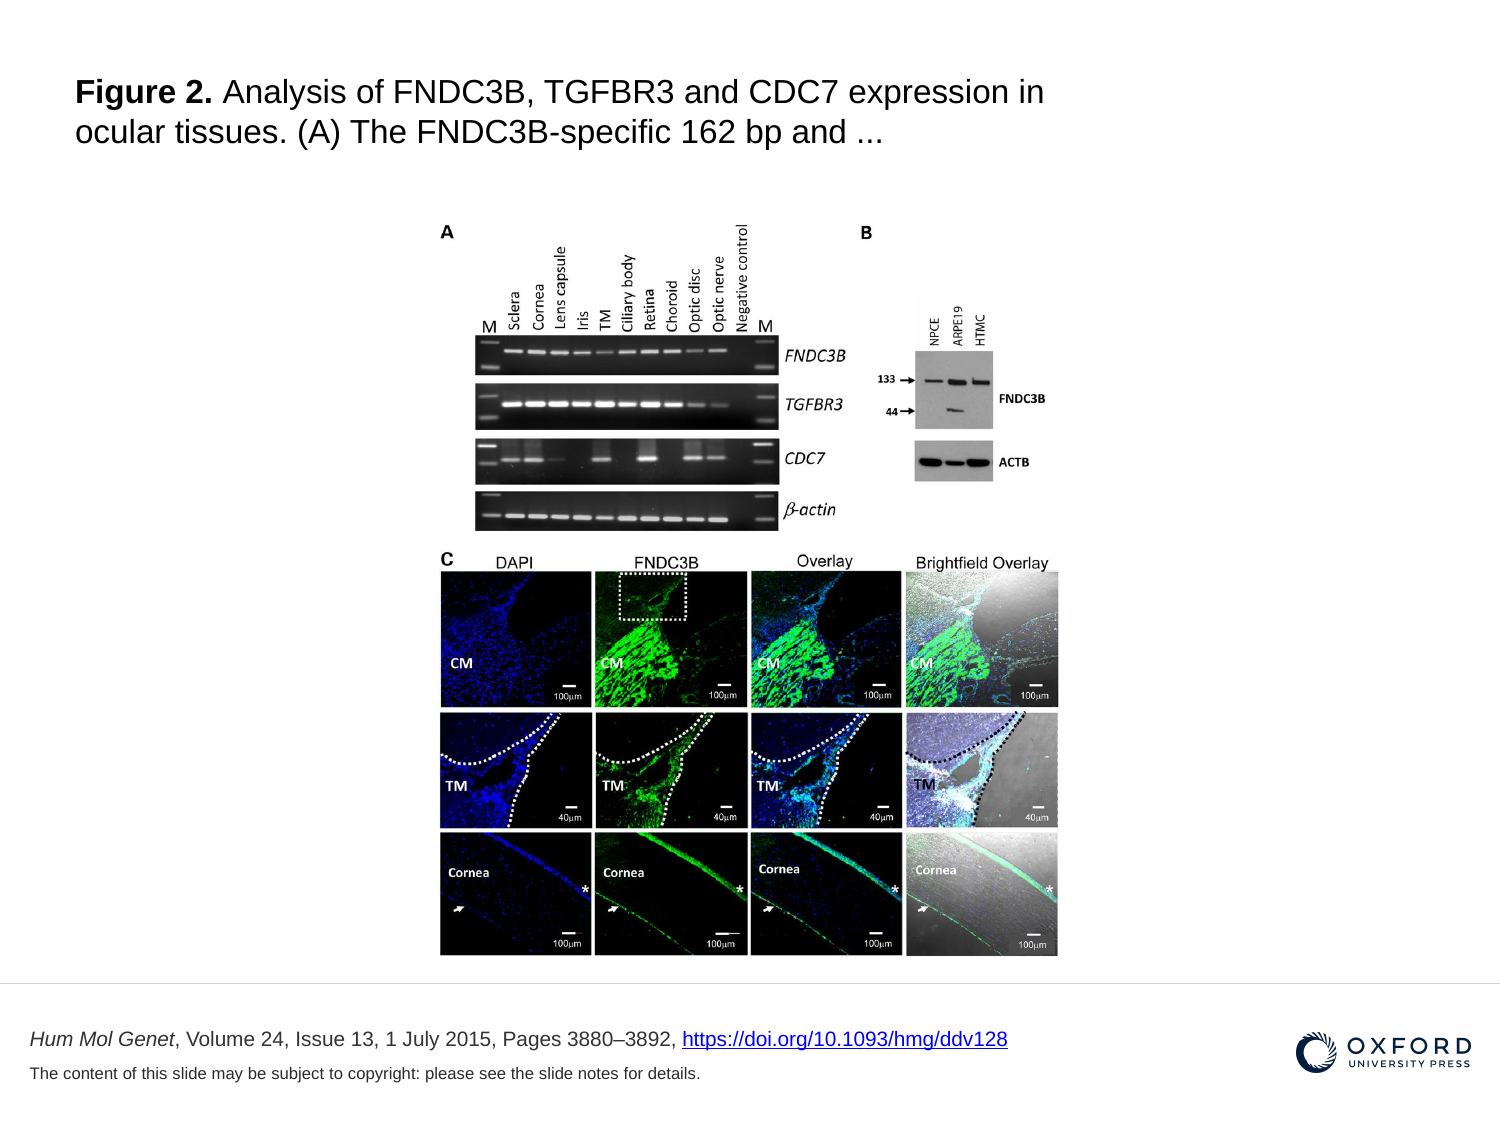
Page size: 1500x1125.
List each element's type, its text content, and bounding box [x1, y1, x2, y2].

title Figure 2. Analysis of FNDC3B, TGFBR3 and CDC7 expression in ocular tissues. (A) The FNDC3B-specific 162 bp and ... [75, 69, 1078, 171]
footer Hum Mol Genet, Volume 24, Issue 13, 1 July 2015, Pages 3880–3892, https://doi.org/10.1093/hmg/ddv128 The content of this slide may be subject to copyright: please see the slide notes for details. [0, 983, 1260, 1125]
picture [439, 224, 1059, 957]
picture [1296, 1032, 1471, 1073]
